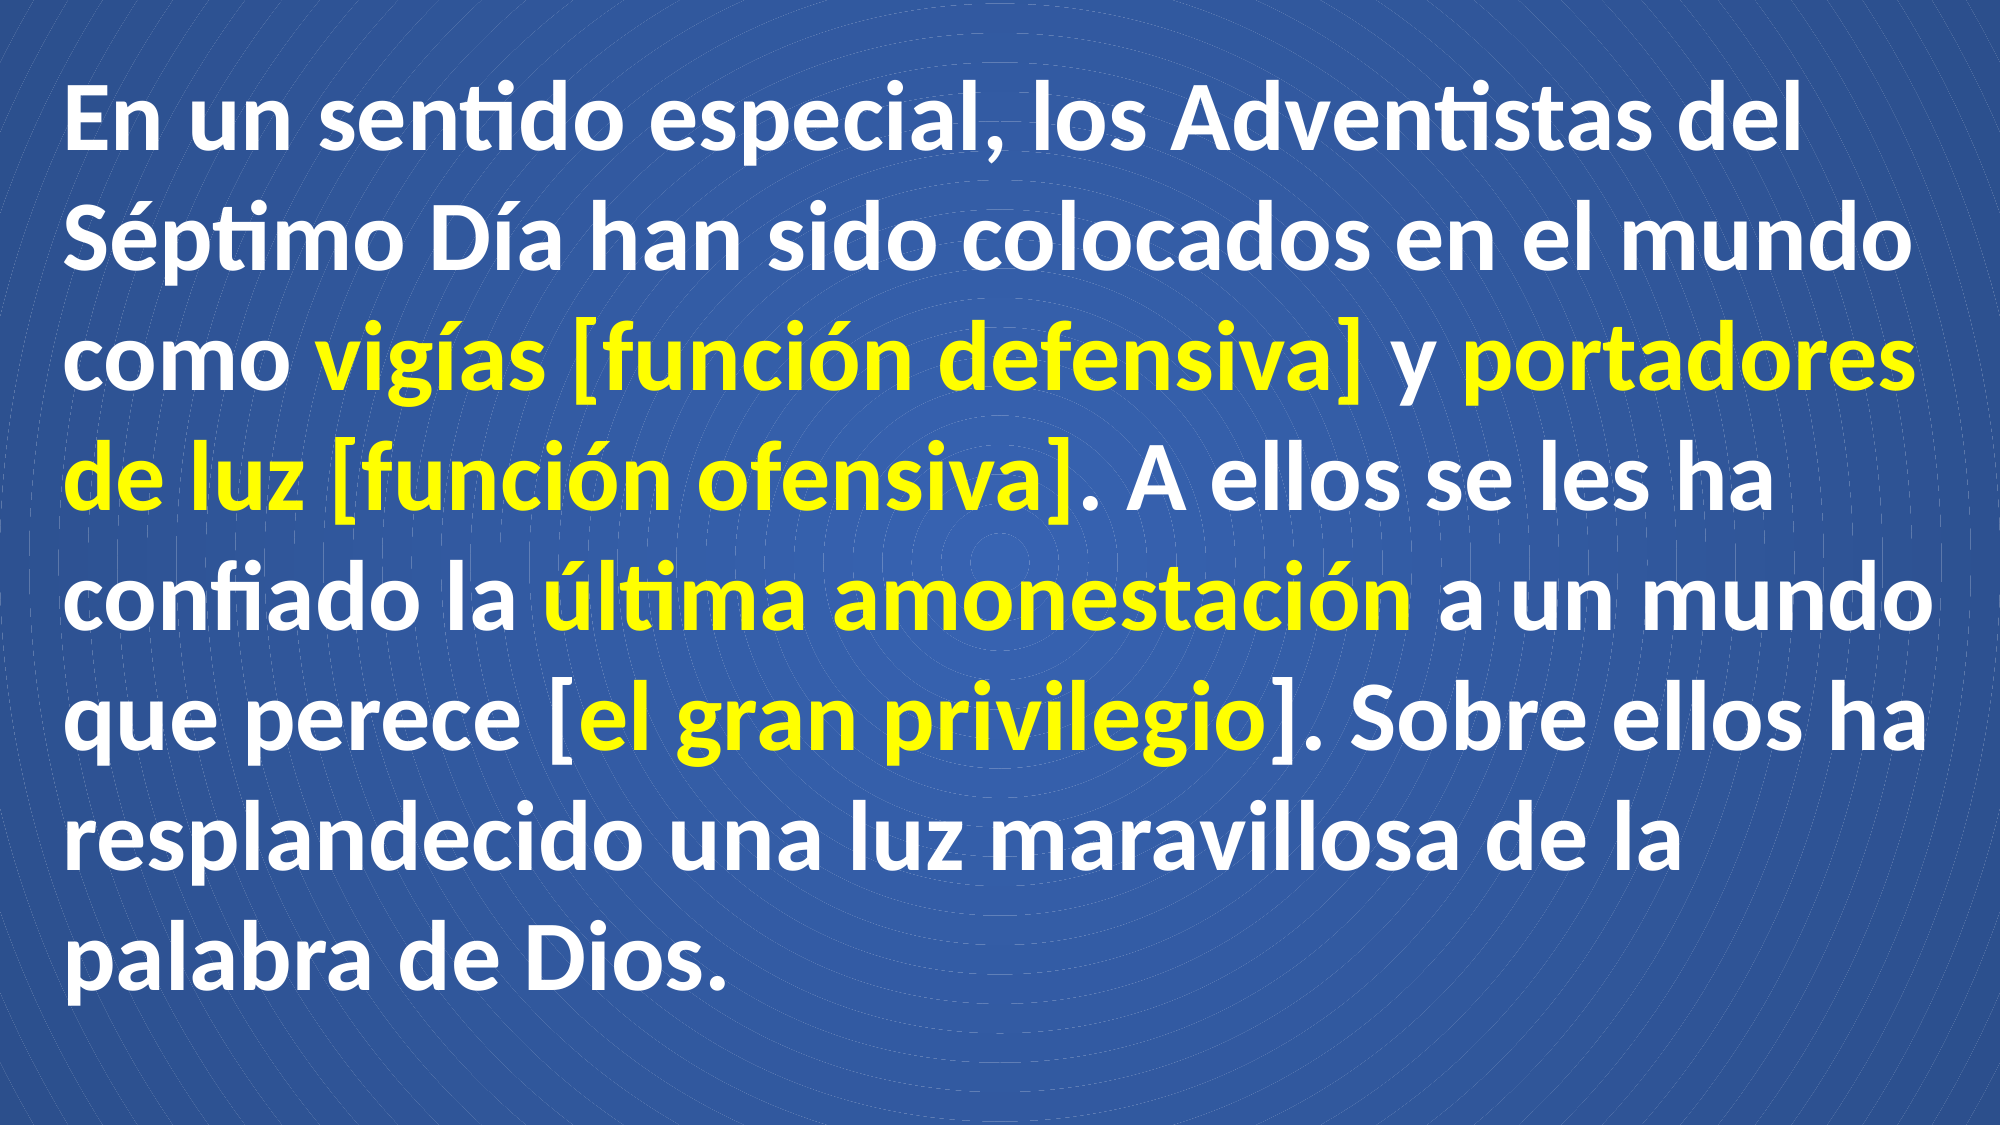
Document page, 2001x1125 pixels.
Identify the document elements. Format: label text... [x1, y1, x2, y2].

text_box En un sentido especial, los Adventistas del Séptimo Día han sido colocados en el mundo como vigías [función defensiva] y portadores de luz [función ofensiva]. A ellos se les ha confiado la última amonestación a un mundo que perece [el gran privilegio]. Sobre ellos ha resplandecido una luz maravillosa de la palabra de Dios. [47, 43, 1972, 1018]
